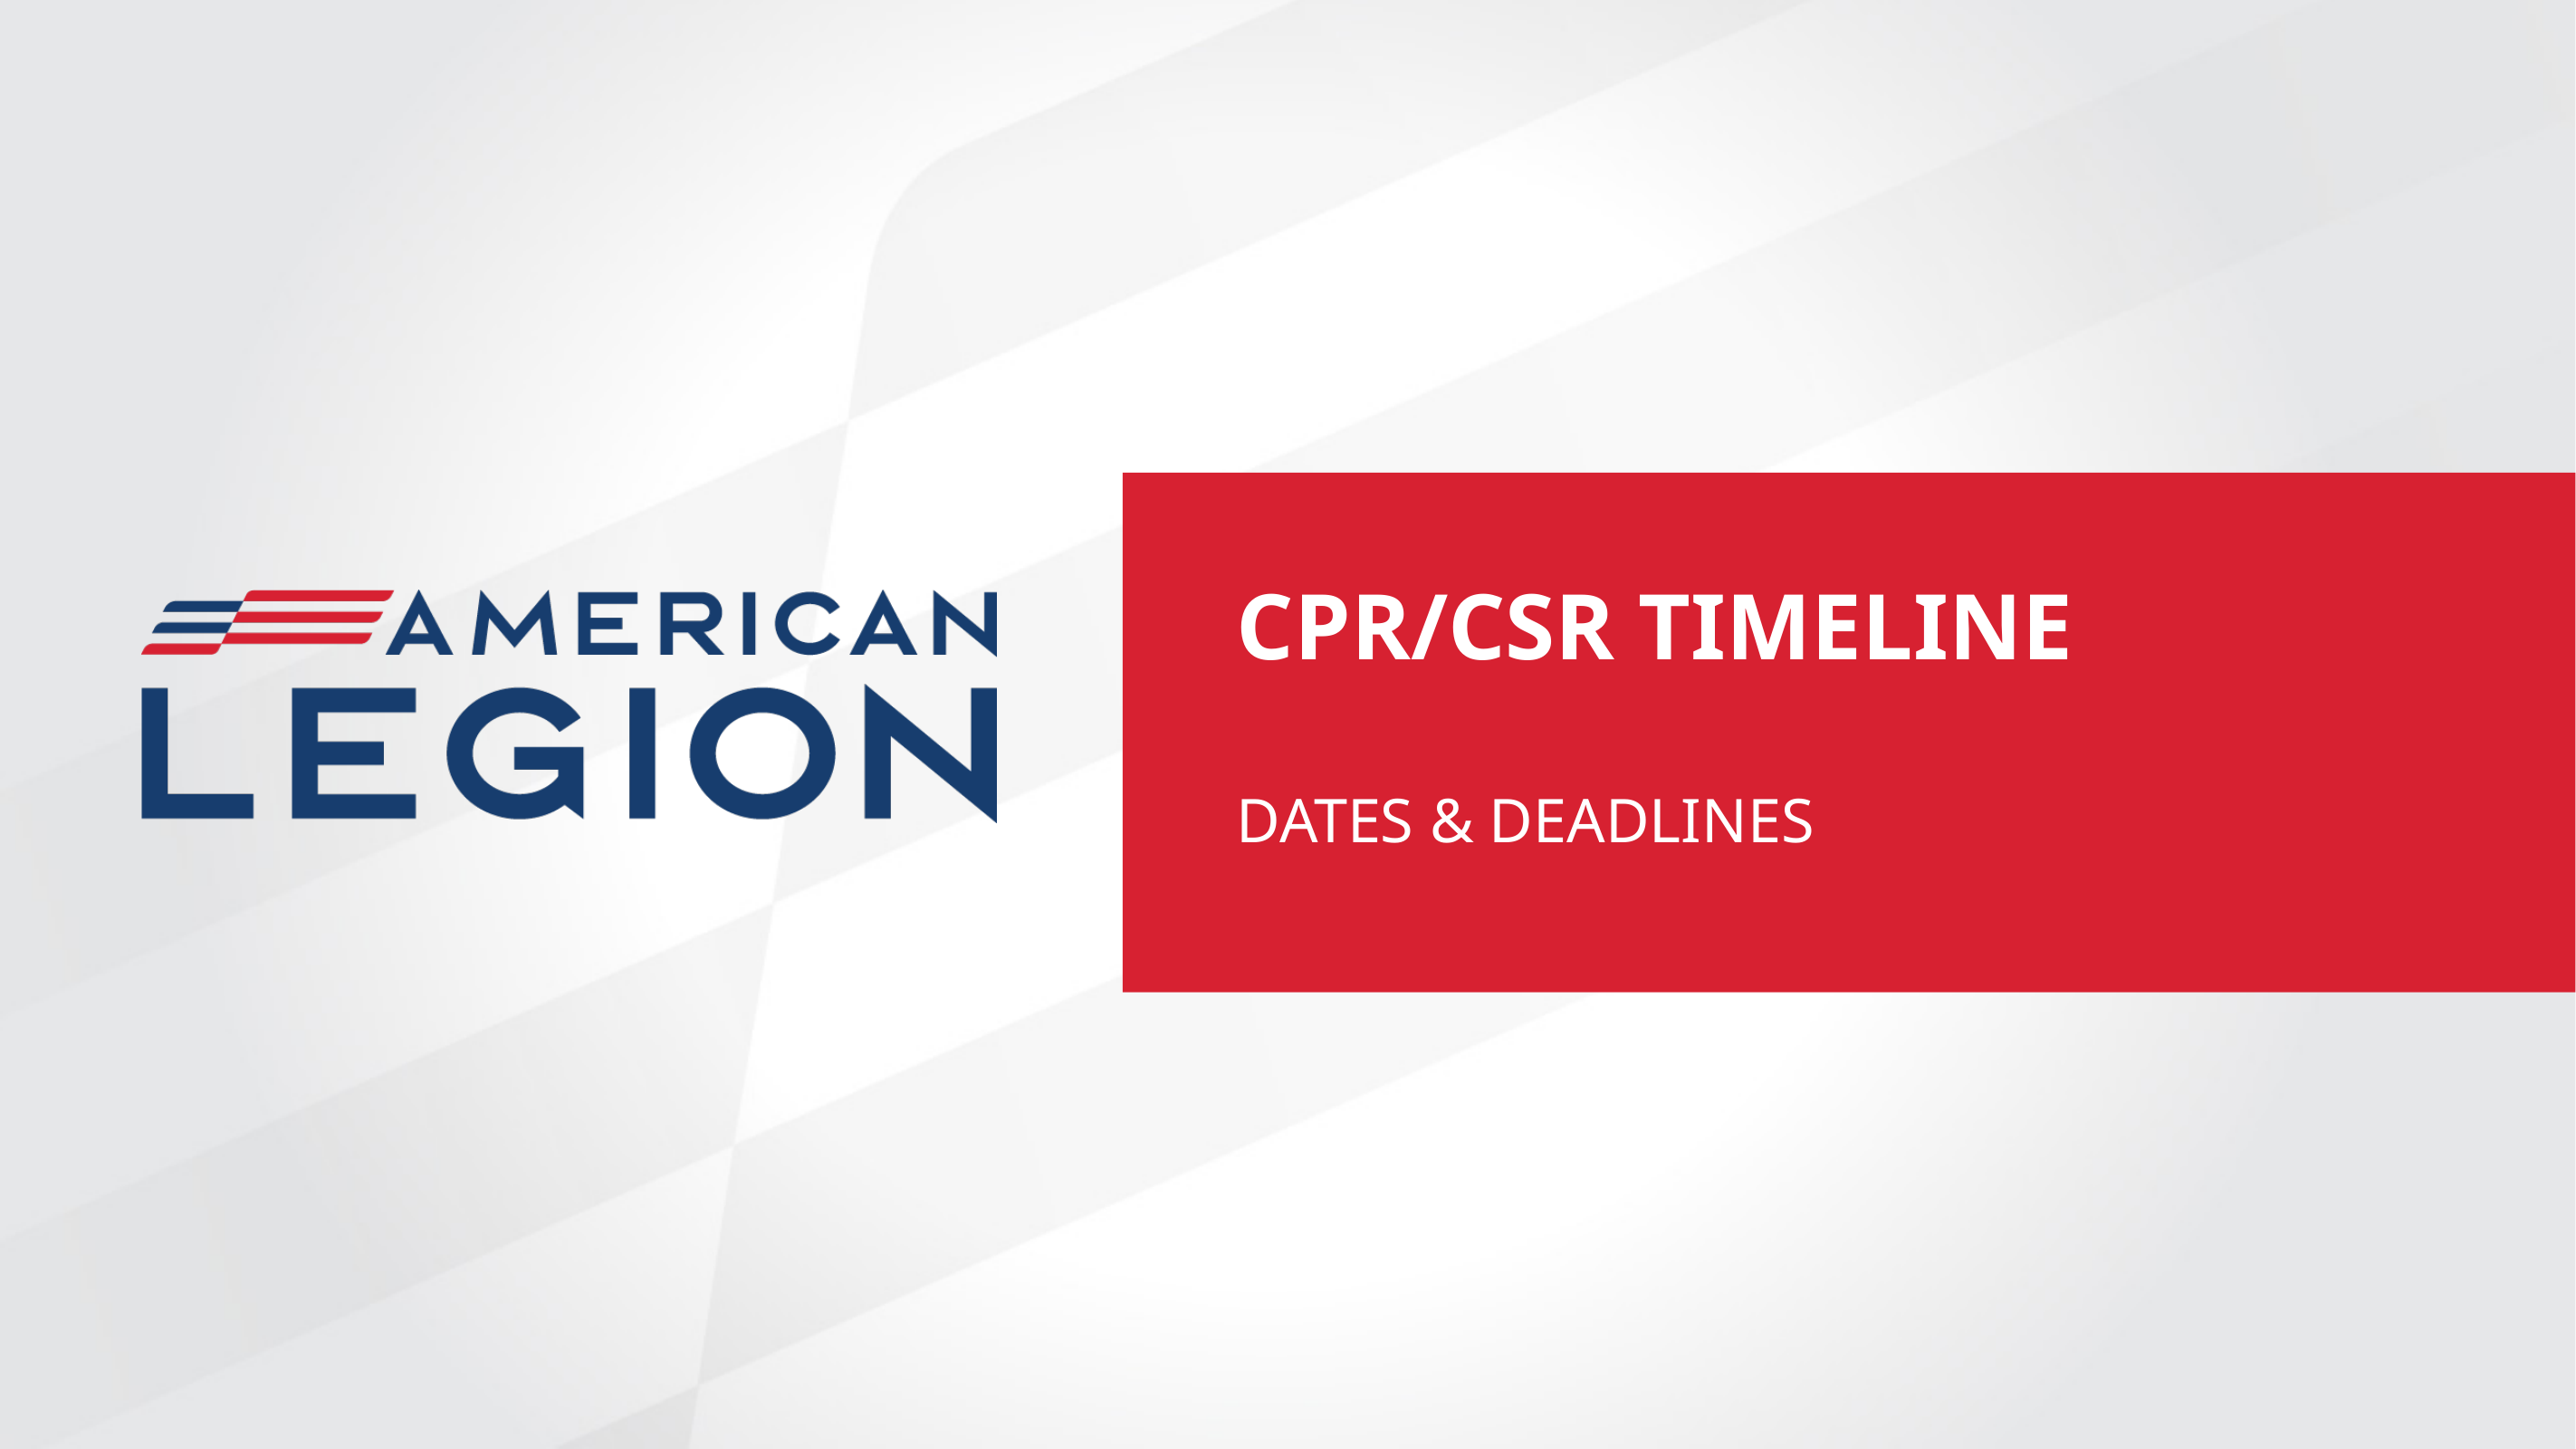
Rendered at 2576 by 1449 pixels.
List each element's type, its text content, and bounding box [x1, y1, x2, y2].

picture [0, 0, 2576, 1449]
list CPR/CSR TIMELINE [1222, 574, 2389, 741]
subtitle DATES & DEADLINES [1222, 774, 2389, 922]
